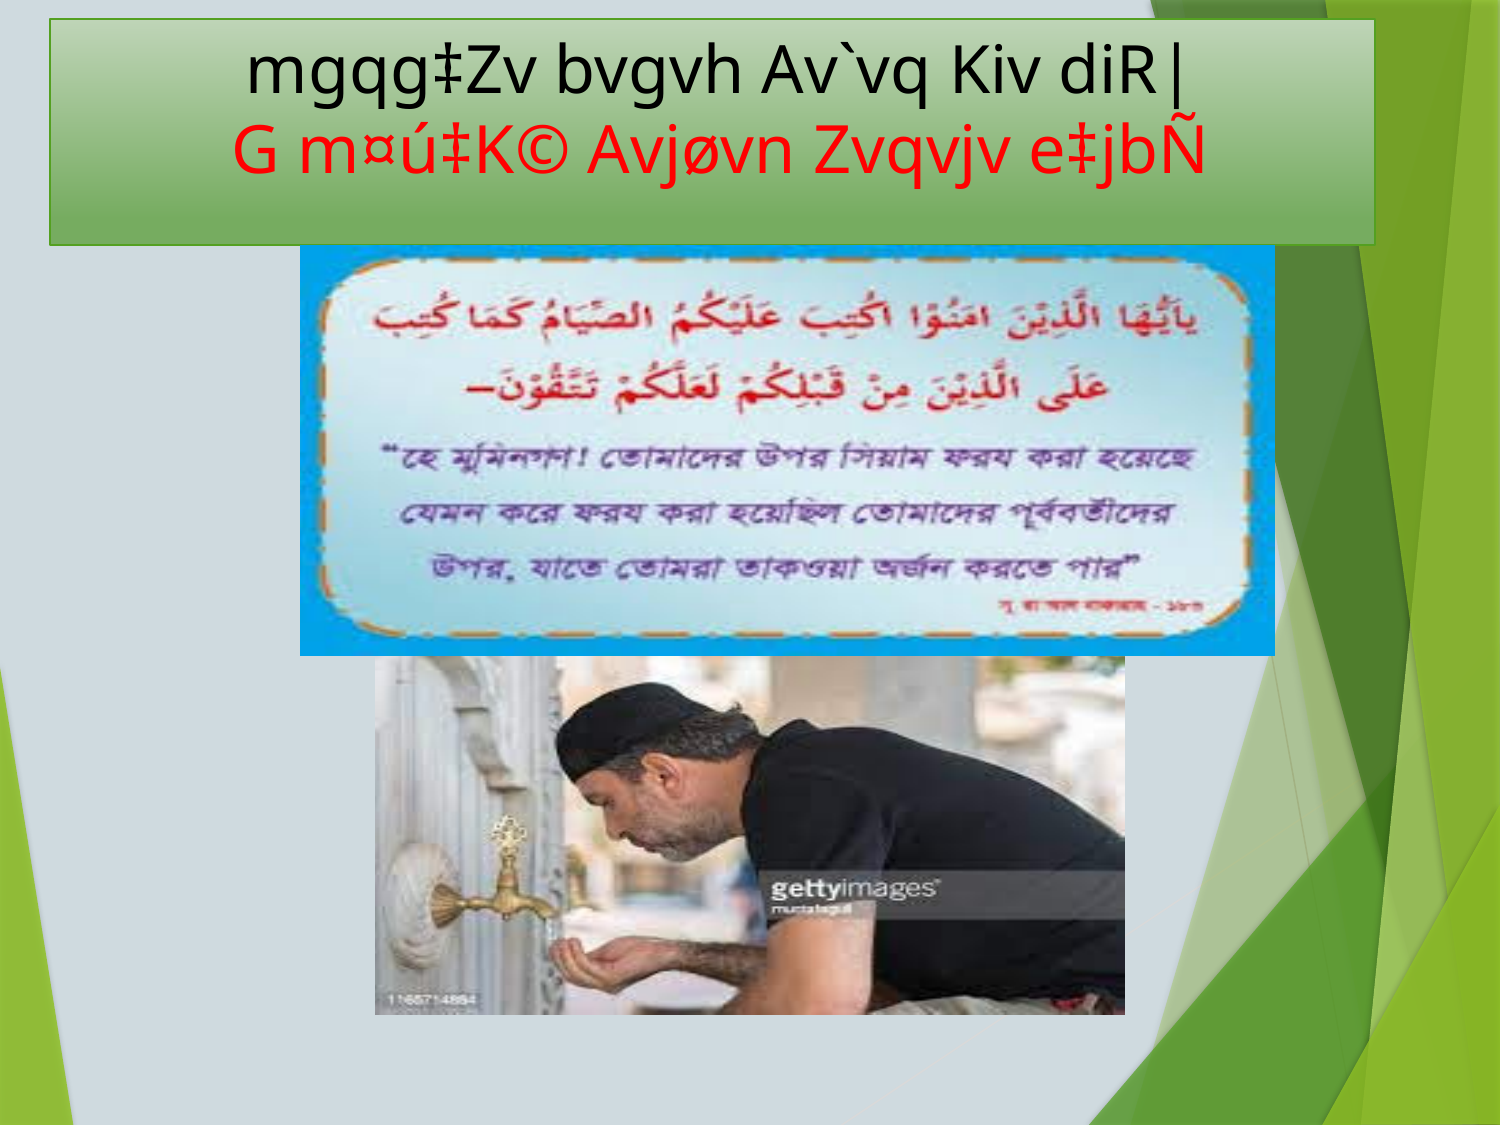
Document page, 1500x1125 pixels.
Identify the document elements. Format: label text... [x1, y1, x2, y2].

picture [311, 252, 1260, 641]
picture [1266, 526, 1276, 530]
title mgqg‡Zv bvgvh Av`vq Kiv diR| G m¤ú‡K© Avjøvn Zvqvjv e‡jbÑ [49, 18, 1376, 246]
picture [374, 657, 1126, 1016]
